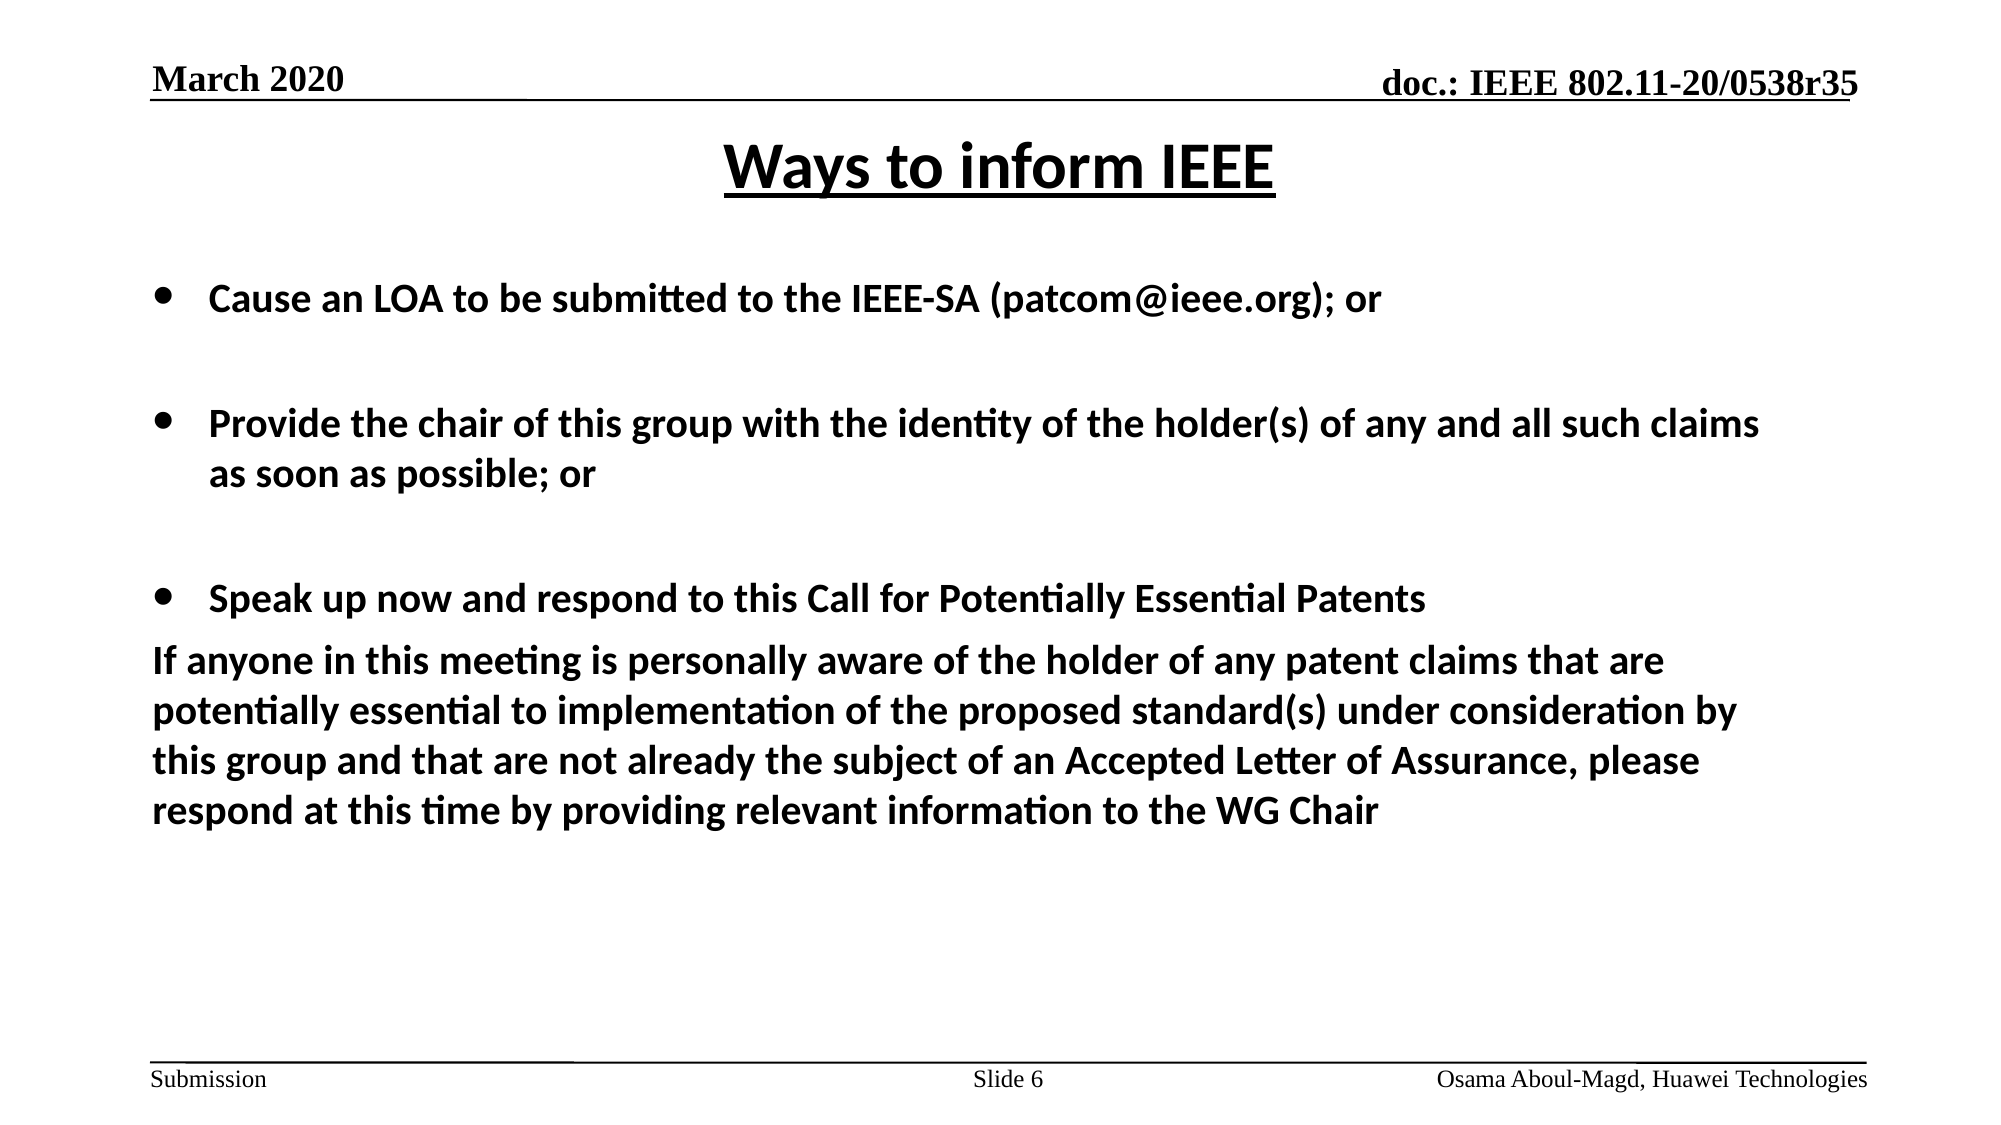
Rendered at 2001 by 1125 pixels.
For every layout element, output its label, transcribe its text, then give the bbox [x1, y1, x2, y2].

slide_number Slide 6 [950, 1061, 1067, 1123]
list Cause an LOA to be submitted to the IEEE-SA (patcom@ieee.org); or Provide the chair of this group with the identity of the holder(s) of any and all such claims as soon as possible; or Speak up now and respond to this Call for Potentially Essential Patents If anyone in this meeting is personally aware of the holder of any patent claims that are potentially essential to implementation of the proposed standard(s) under consideration by this group and that are not already the subject of an Accepted Letter of Assurance, please respond at this time by providing relevant information to the WG Chair [137, 262, 1813, 938]
title Ways to inform IEEE [362, 74, 1638, 250]
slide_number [152, 54, 563, 100]
footer Osama Aboul-Magd, Huawei Technologies [1171, 1061, 1869, 1093]
